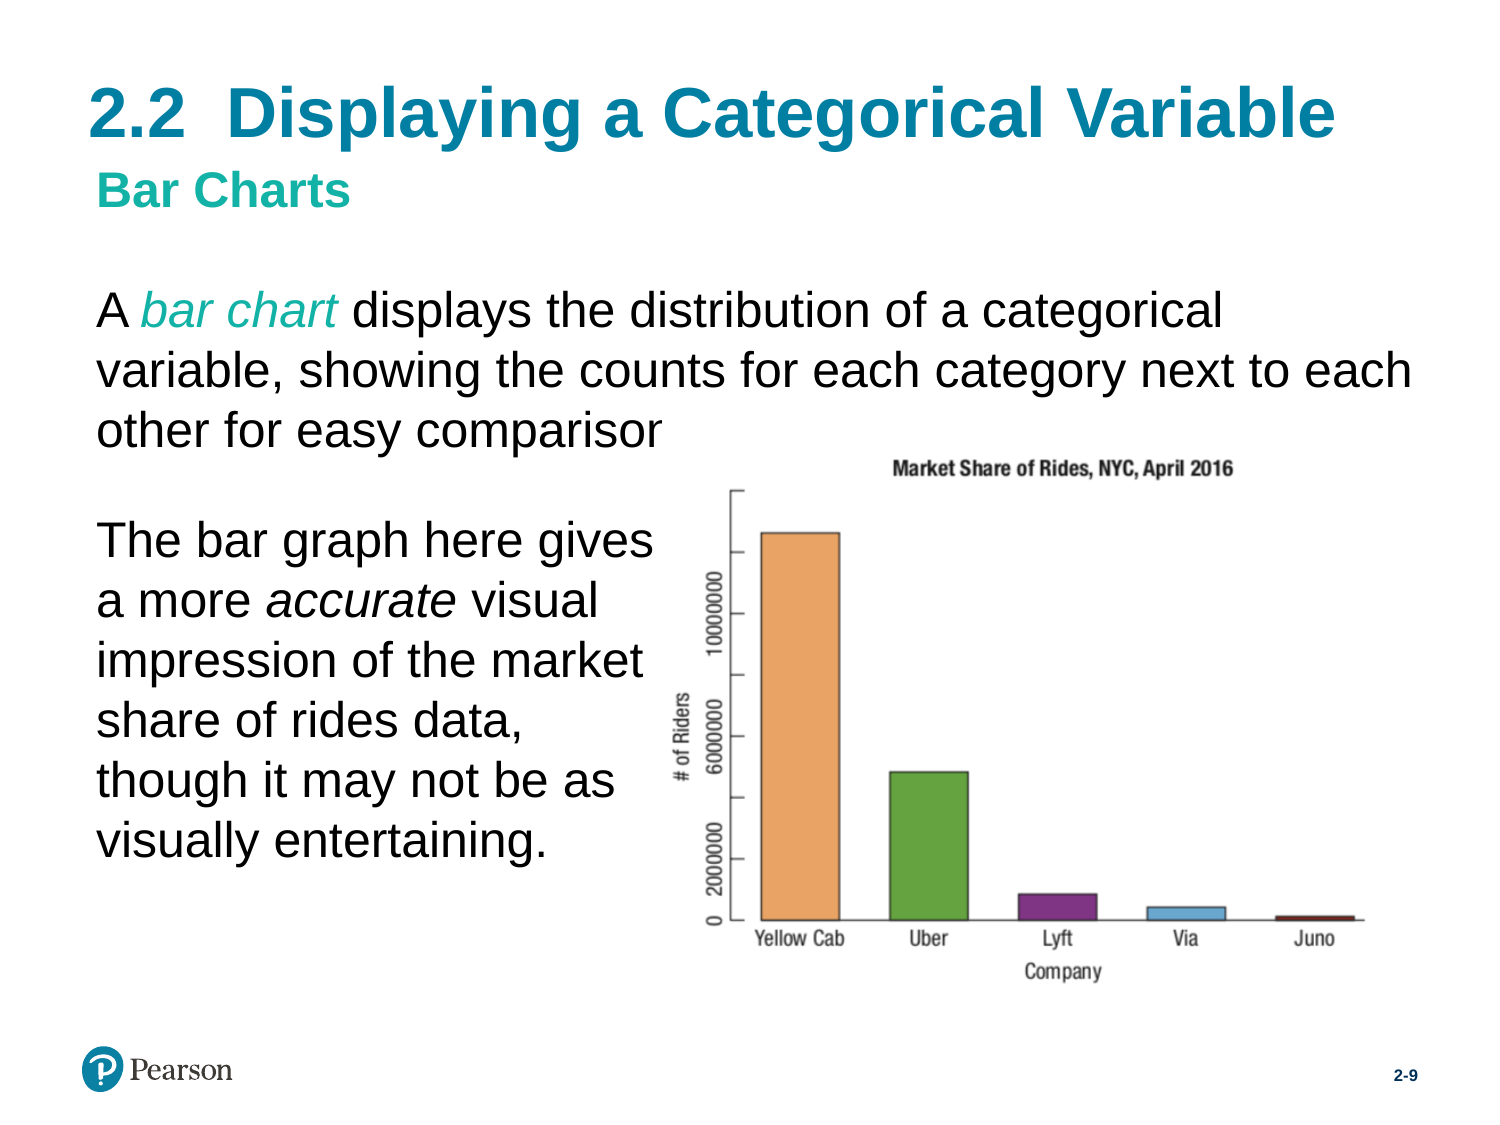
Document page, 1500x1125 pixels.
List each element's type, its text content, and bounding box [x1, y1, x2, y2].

picture [662, 417, 1380, 994]
text_box Bar Charts A bar chart displays the distribution of a categorical variable, showing the counts for each category next to each other for easy comparison. [81, 149, 1434, 465]
slide_number 2-9 [1393, 1064, 1465, 1086]
text_box The bar graph here gives a more accurate visual impression of the market share of rides data, though it may not be as visually entertaining. [81, 500, 657, 876]
title 2.2 Displaying a Categorical Variable [88, 68, 1465, 249]
